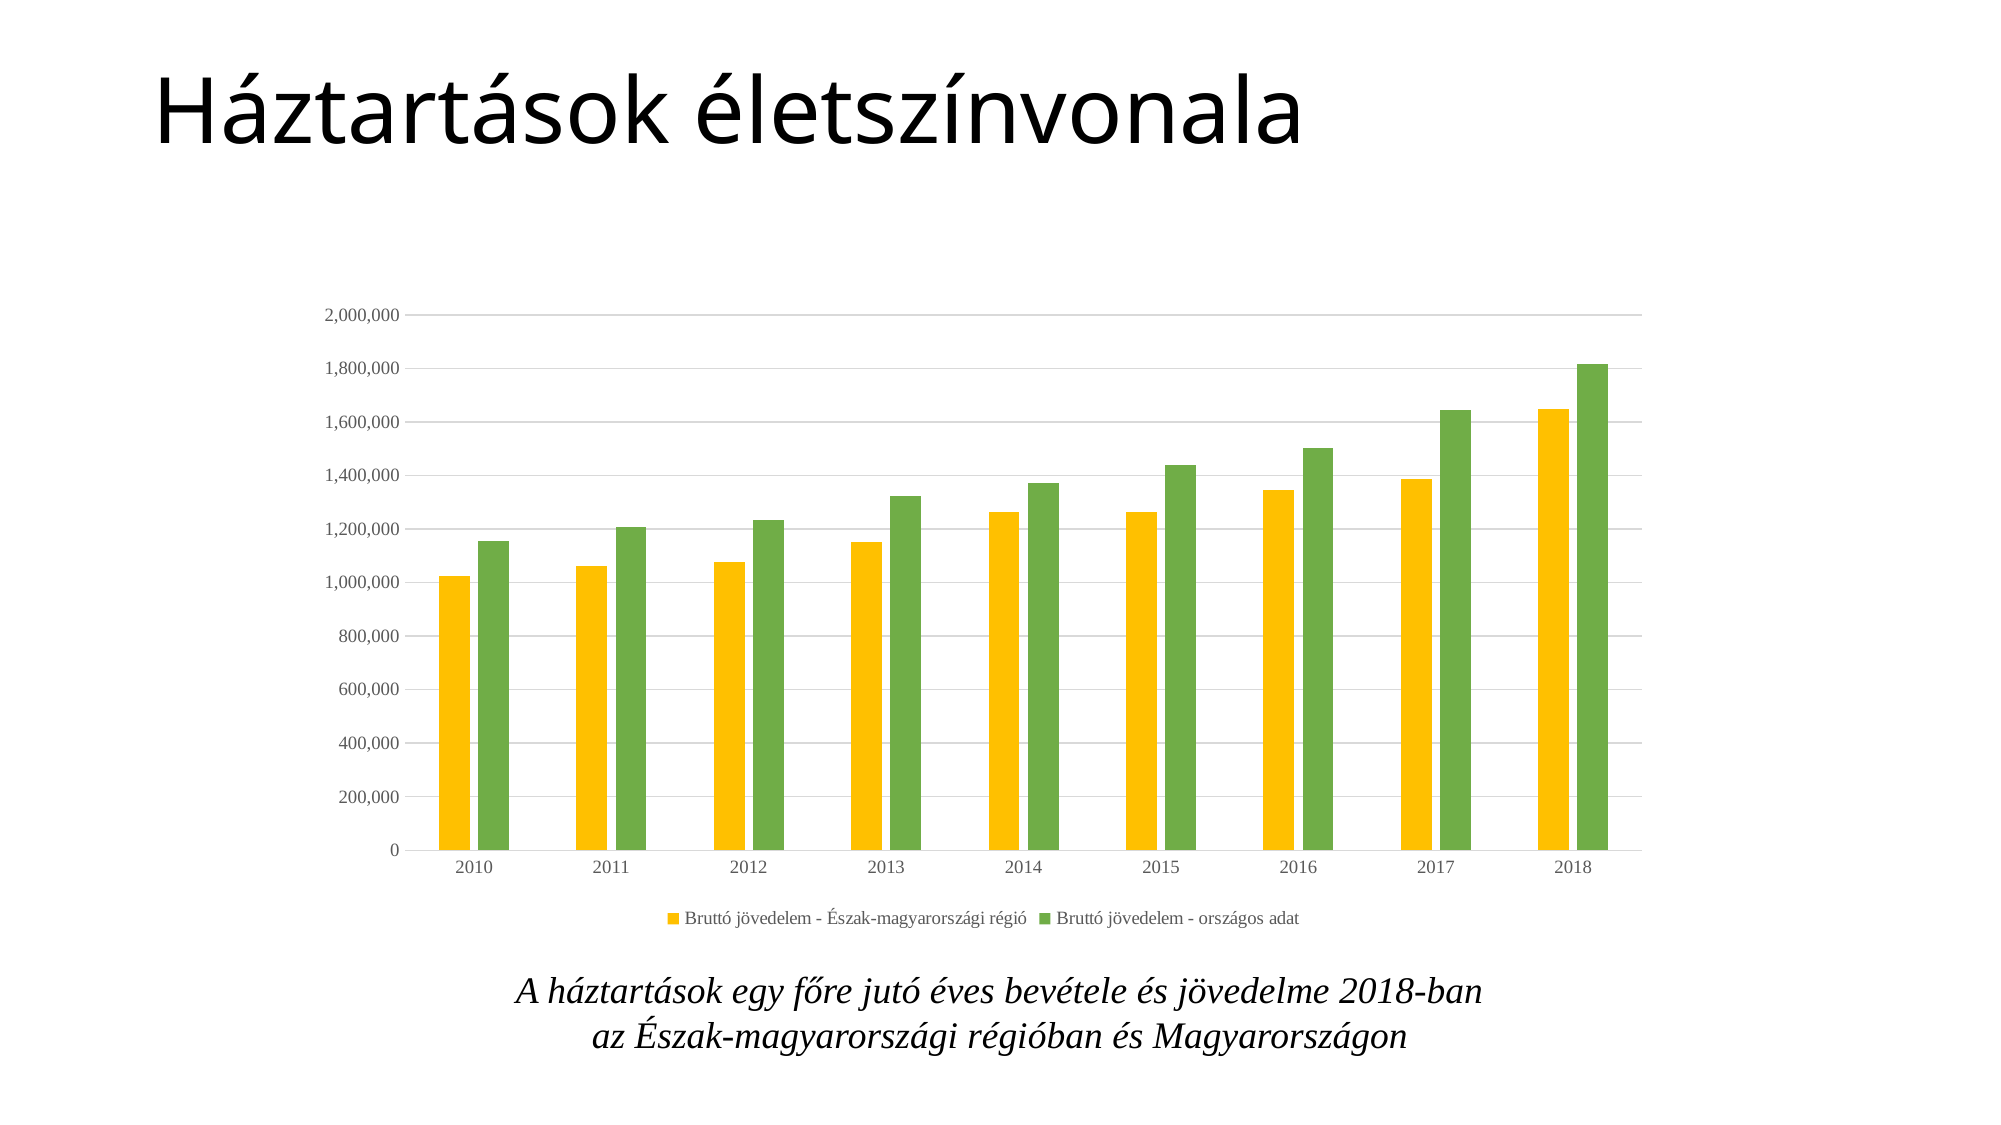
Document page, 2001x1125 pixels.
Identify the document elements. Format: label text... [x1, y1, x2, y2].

chart [297, 290, 1670, 936]
text_box A háztartások egy főre jutó éves bevétele és jövedelme 2018-ban az Észak-magyarországi régióban és Magyarországon [500, 958, 1500, 1064]
title Háztartások életszínvonala [137, 59, 1863, 278]
